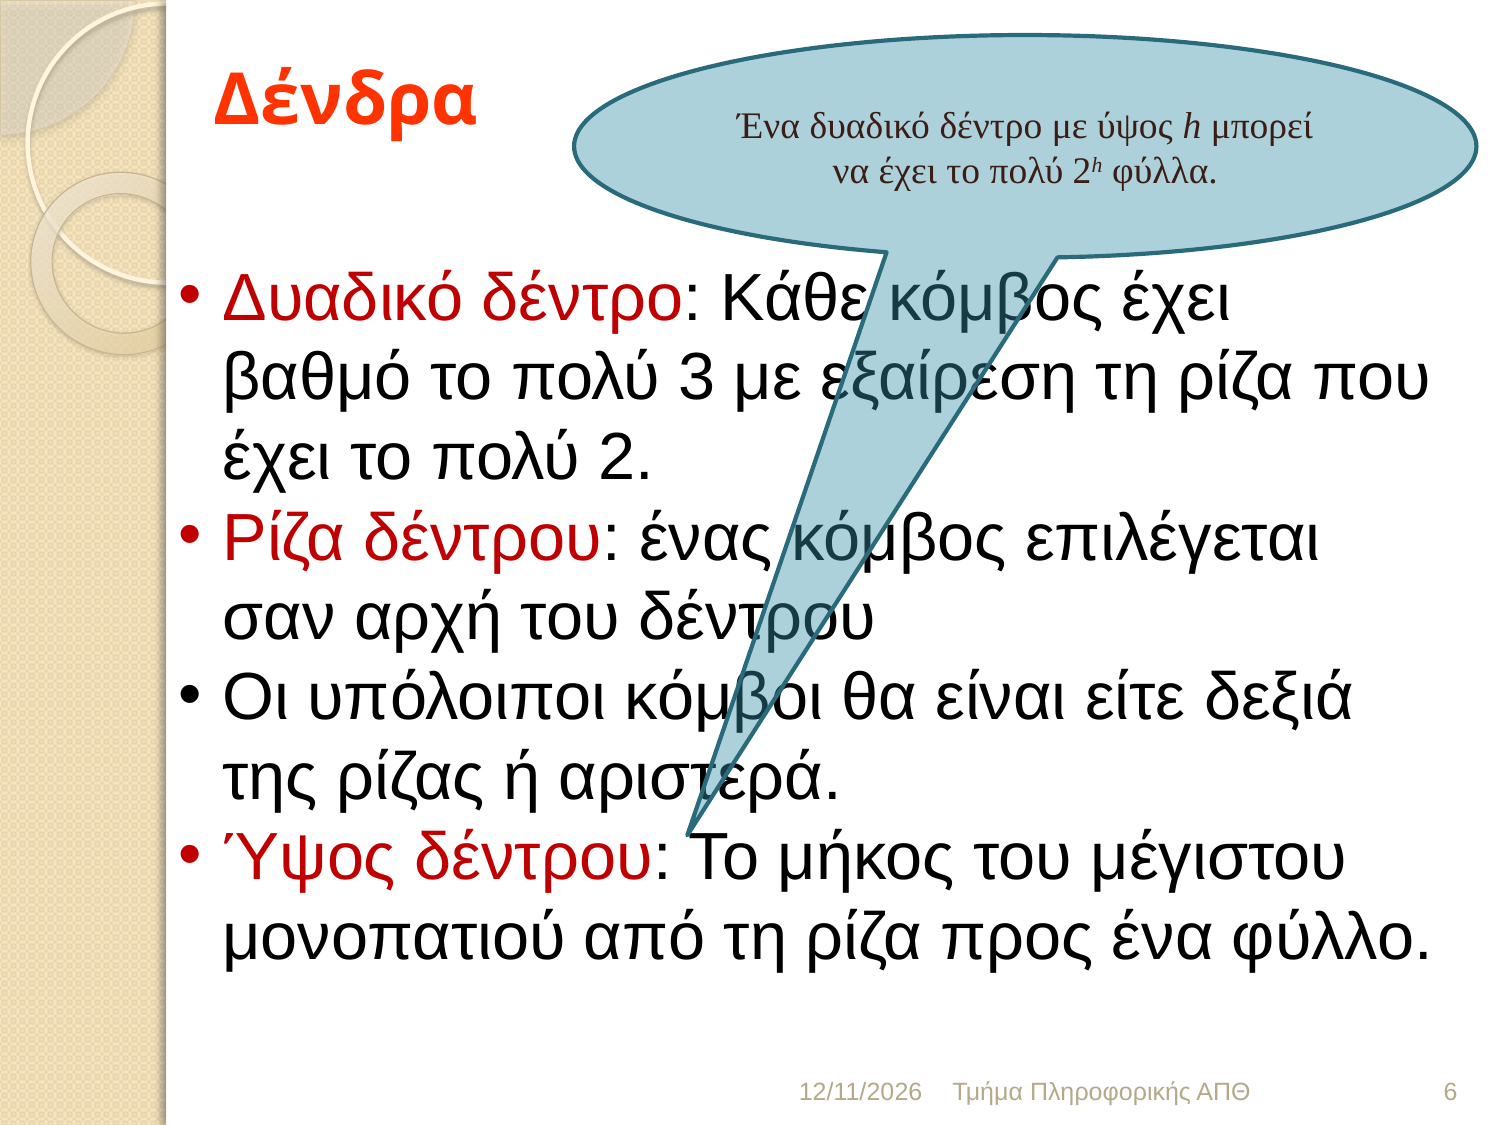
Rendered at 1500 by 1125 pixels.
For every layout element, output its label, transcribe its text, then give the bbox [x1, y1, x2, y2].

text_box Ένα δυαδικό δέντρο με ύψος h μπορεί να έχει το πολύ 2h φύλλα. [571, 32, 1479, 838]
text_box Δυαδικό δέντρο: Κάθε κόμβος έχει βαθμό το πολύ 3 με εξαίρεση τη ρίζα που έχει το πολύ 2. Ρίζα δέντρου: ένας κόμβος επιλέγεται σαν αρχή του δέντρου Οι υπόλοιποι κόμβοι θα είναι είτε δεξιά της ρίζας ή αριστερά. Ύψος δέντρου: Το μήκος του μέγιστου μονοπατιού από τη ρίζα προς ένα φύλλο. [163, 246, 1453, 981]
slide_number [587, 1034, 937, 1113]
footer Τμήμα Πληροφορικής ΑΠΘ [937, 1034, 1413, 1113]
title Δένδρα [199, 45, 813, 233]
slide_number 6 [1413, 1034, 1488, 1113]
title Δένδρα [1238, 45, 1466, 118]
title Δένδρα [1324, 175, 1466, 233]
